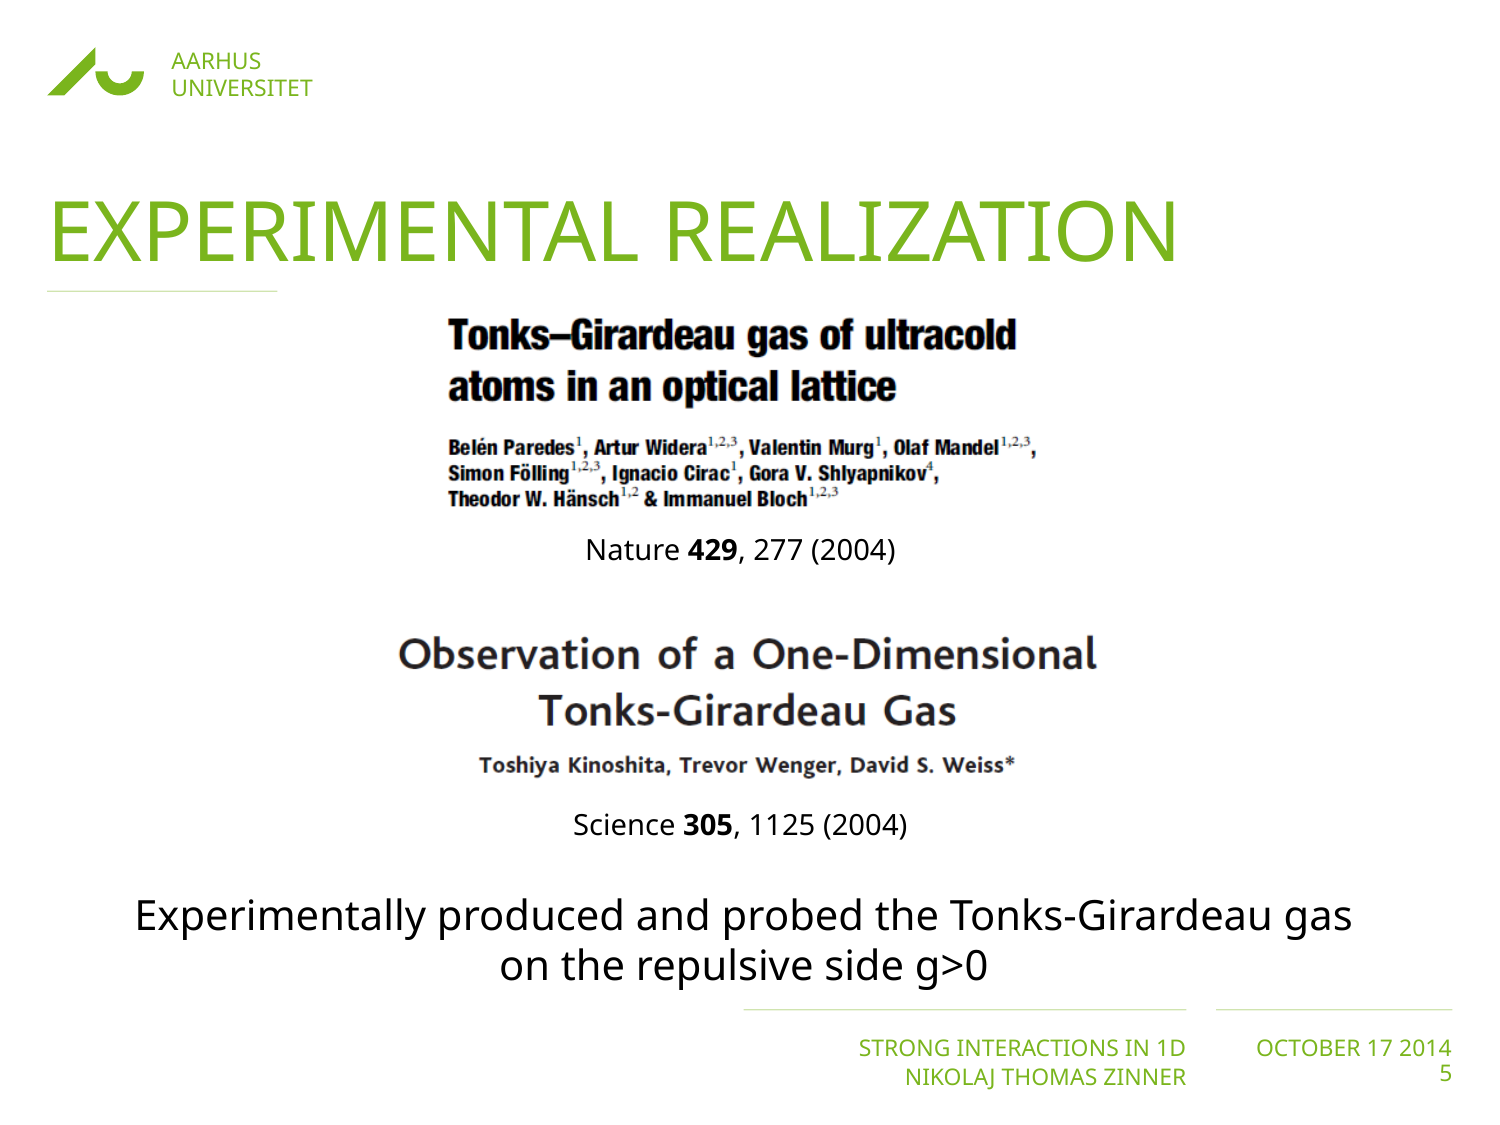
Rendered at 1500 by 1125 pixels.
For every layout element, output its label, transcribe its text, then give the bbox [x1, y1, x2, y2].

text_box Science 305, 1125 (2004) [478, 802, 1010, 849]
title Experimental realization [46, 194, 1453, 279]
text_box Experimentally produced and probed the Tonks-Girardeau gas on the repulsive side g>0 [100, 881, 1388, 997]
picture [371, 609, 1121, 794]
picture [442, 302, 1082, 518]
slide_number 5 [1216, 1065, 1453, 1091]
text_box Nature 429, 277 (2004) [478, 526, 1010, 574]
